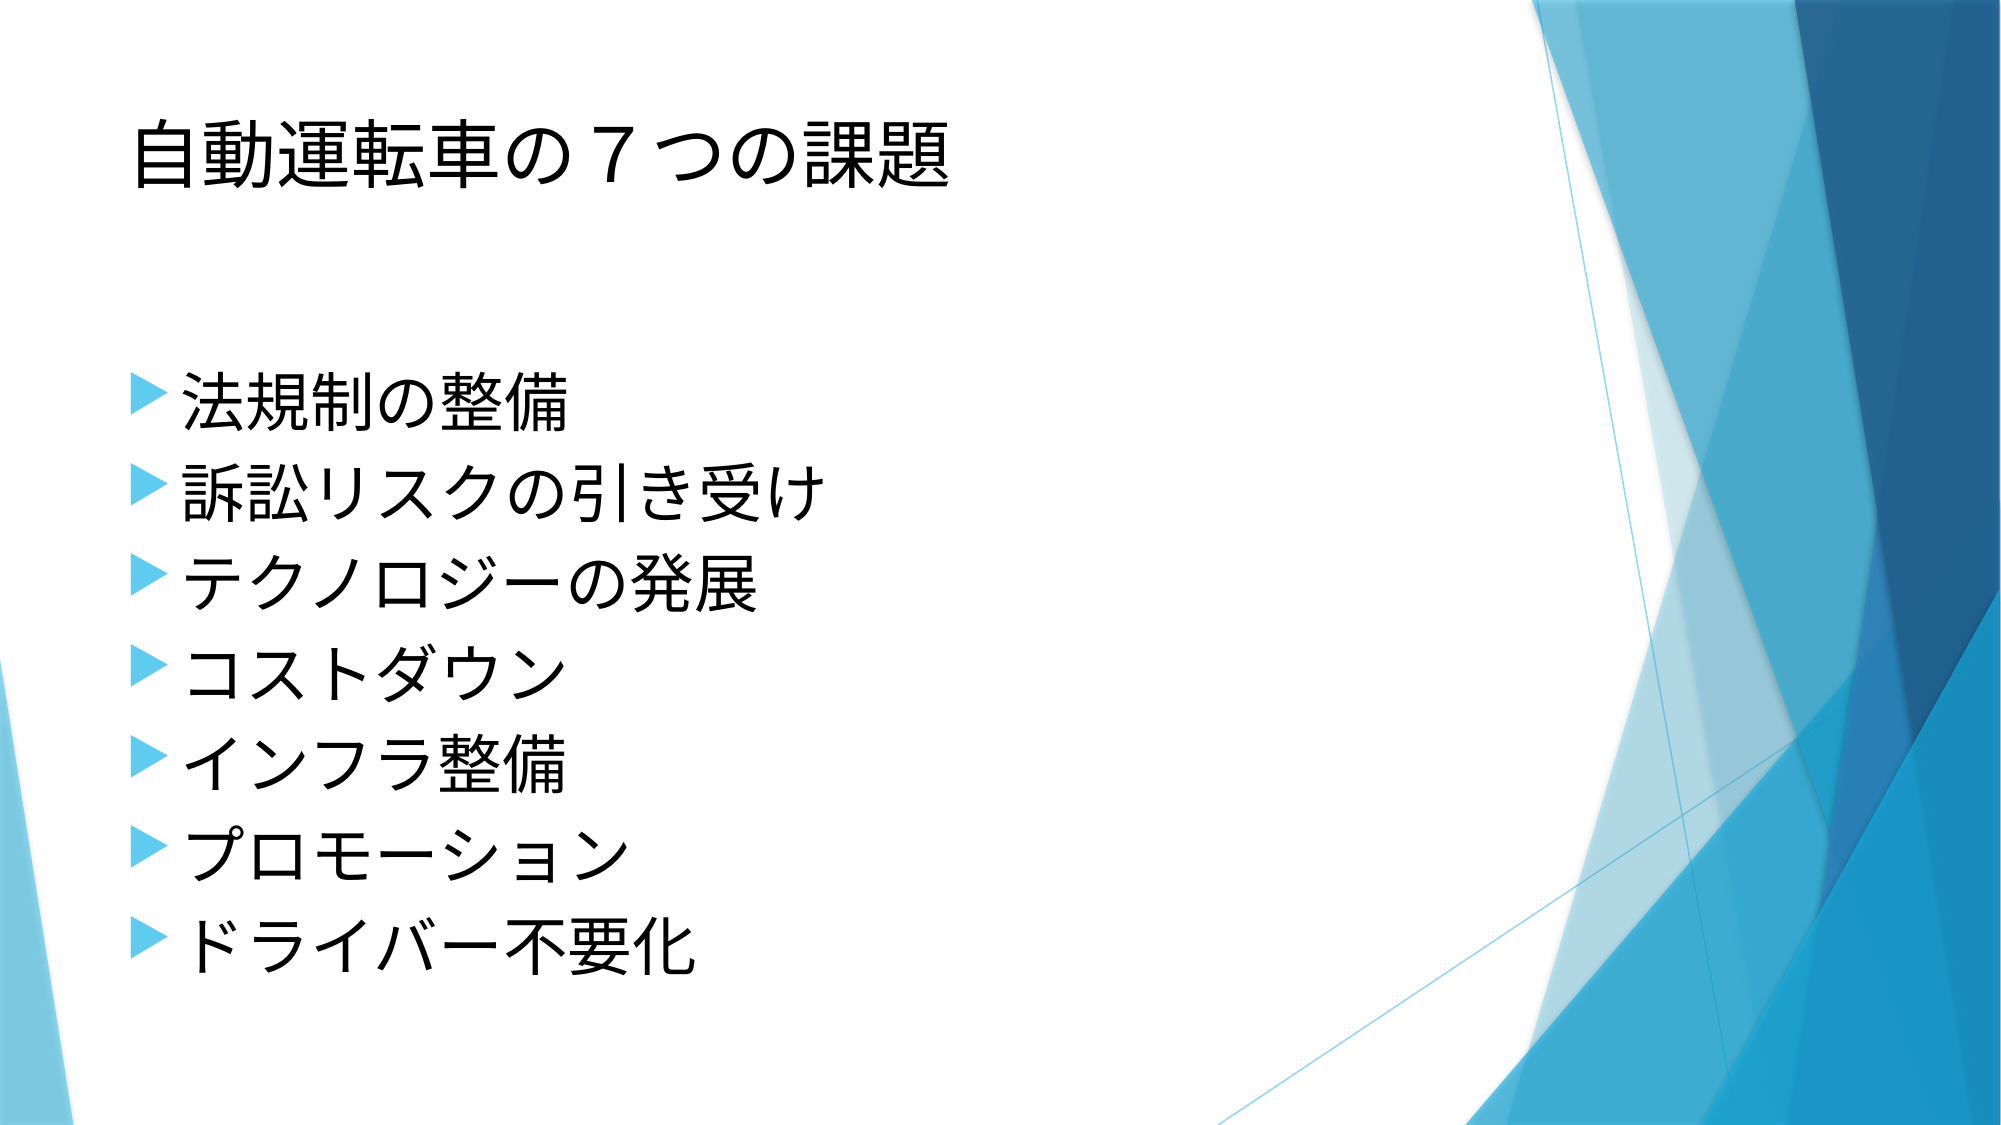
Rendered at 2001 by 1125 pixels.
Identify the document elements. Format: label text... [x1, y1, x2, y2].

title 自動運転車の７つの課題 [111, 99, 1522, 317]
list 法規制の整備 訴訟リスクの引き受け テクノロジーの発展 コストダウン インフラ整備 プロモーション ドライバー不要化 [111, 354, 1522, 992]
